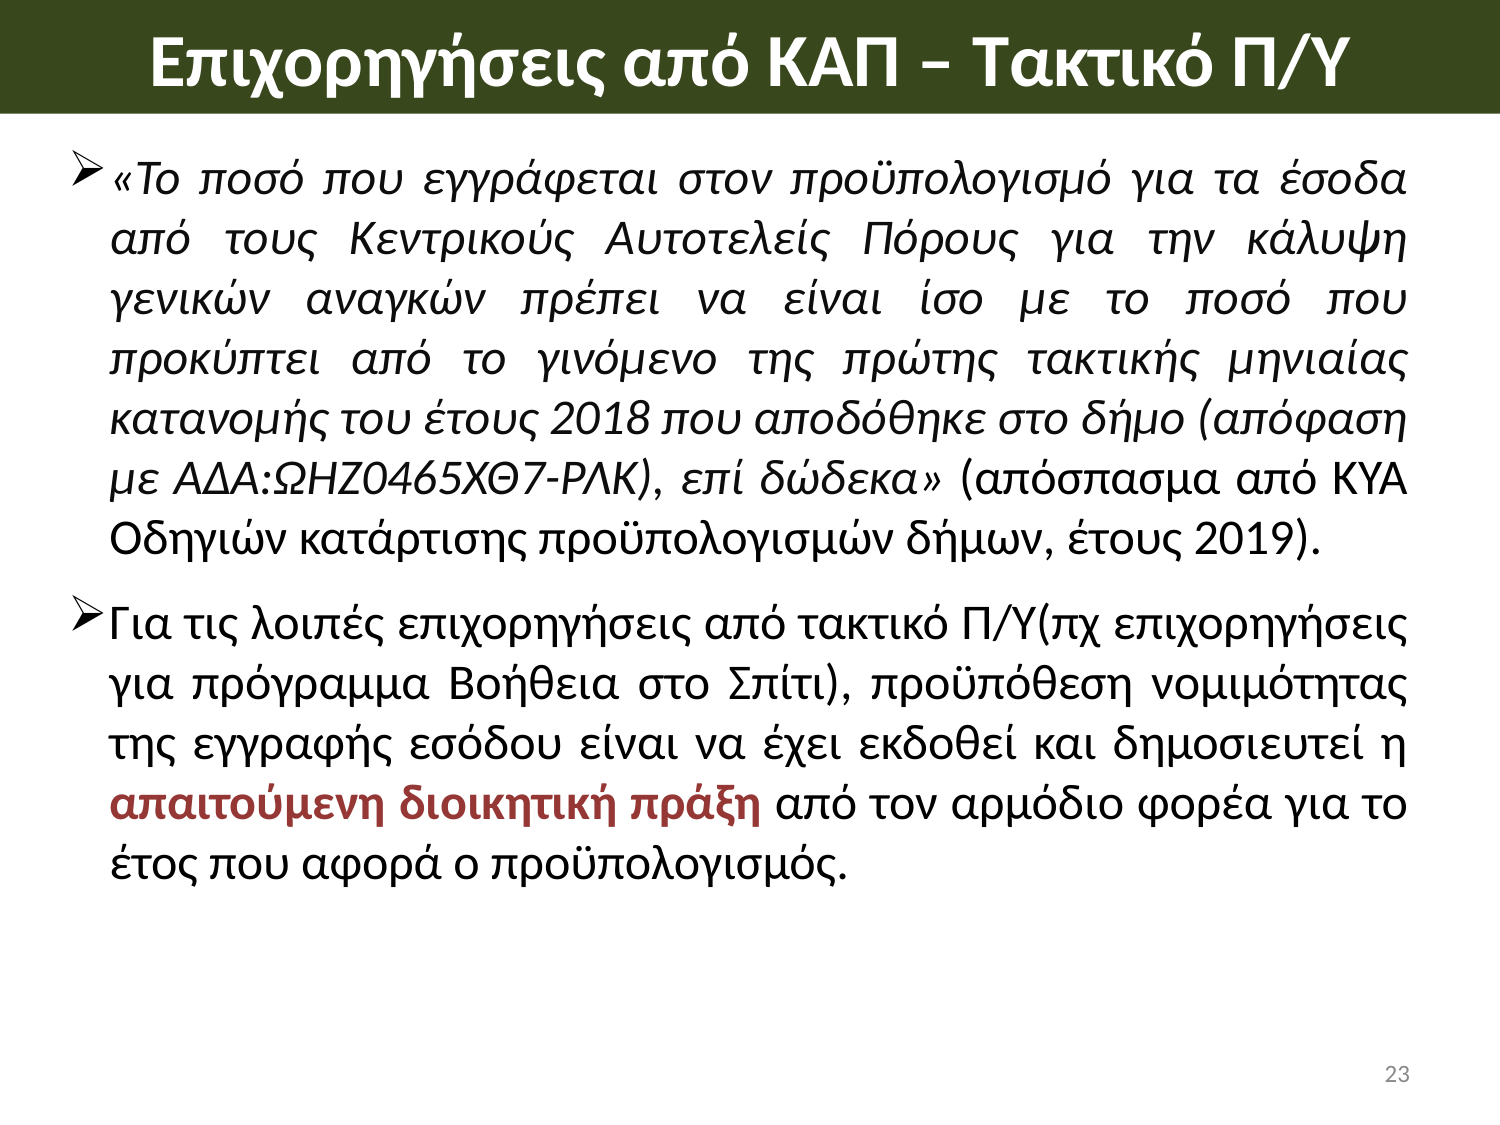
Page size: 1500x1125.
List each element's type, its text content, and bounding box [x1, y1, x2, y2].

title Επιχορηγήσεις από ΚΑΠ – Τακτικό Π/Υ [0, 0, 1500, 114]
slide_number 23 [1074, 1042, 1425, 1103]
list «Το ποσό που εγγράφεται στον προϋπολογισμό για τα έσοδα από τους Κεντρικούς Αυτοτελείς Πόρους για την κάλυψη γενικών αναγκών πρέπει να είναι ίσο με το ποσό που προκύπτει από το γινόμενο της πρώτης τακτικής μηνιαίας κατανομής του έτους 2018 που αποδόθηκε στο δήμο (απόφαση με ΑΔΑ:ΩΗΖ0465ΧΘ7-ΡΛΚ), επί δώδεκα» (απόσπασμα από ΚΥΑ Οδηγιών κατάρτισης προϋπολογισμών δήμων, έτους 2019). Για τις λοιπές επιχορηγήσεις από τακτικό Π/Υ(πχ επιχορηγήσεις για πρόγραμμα Βοήθεια στο Σπίτι), προϋπόθεση νομιμότητας της εγγραφής εσόδου είναι να έχει εκδοθεί και δημοσιευτεί η απαιτούμενη διοικητική πράξη από τον αρμόδιο φορέα για το έτος που αφορά ο προϋπολογισμός. [53, 137, 1424, 1024]
